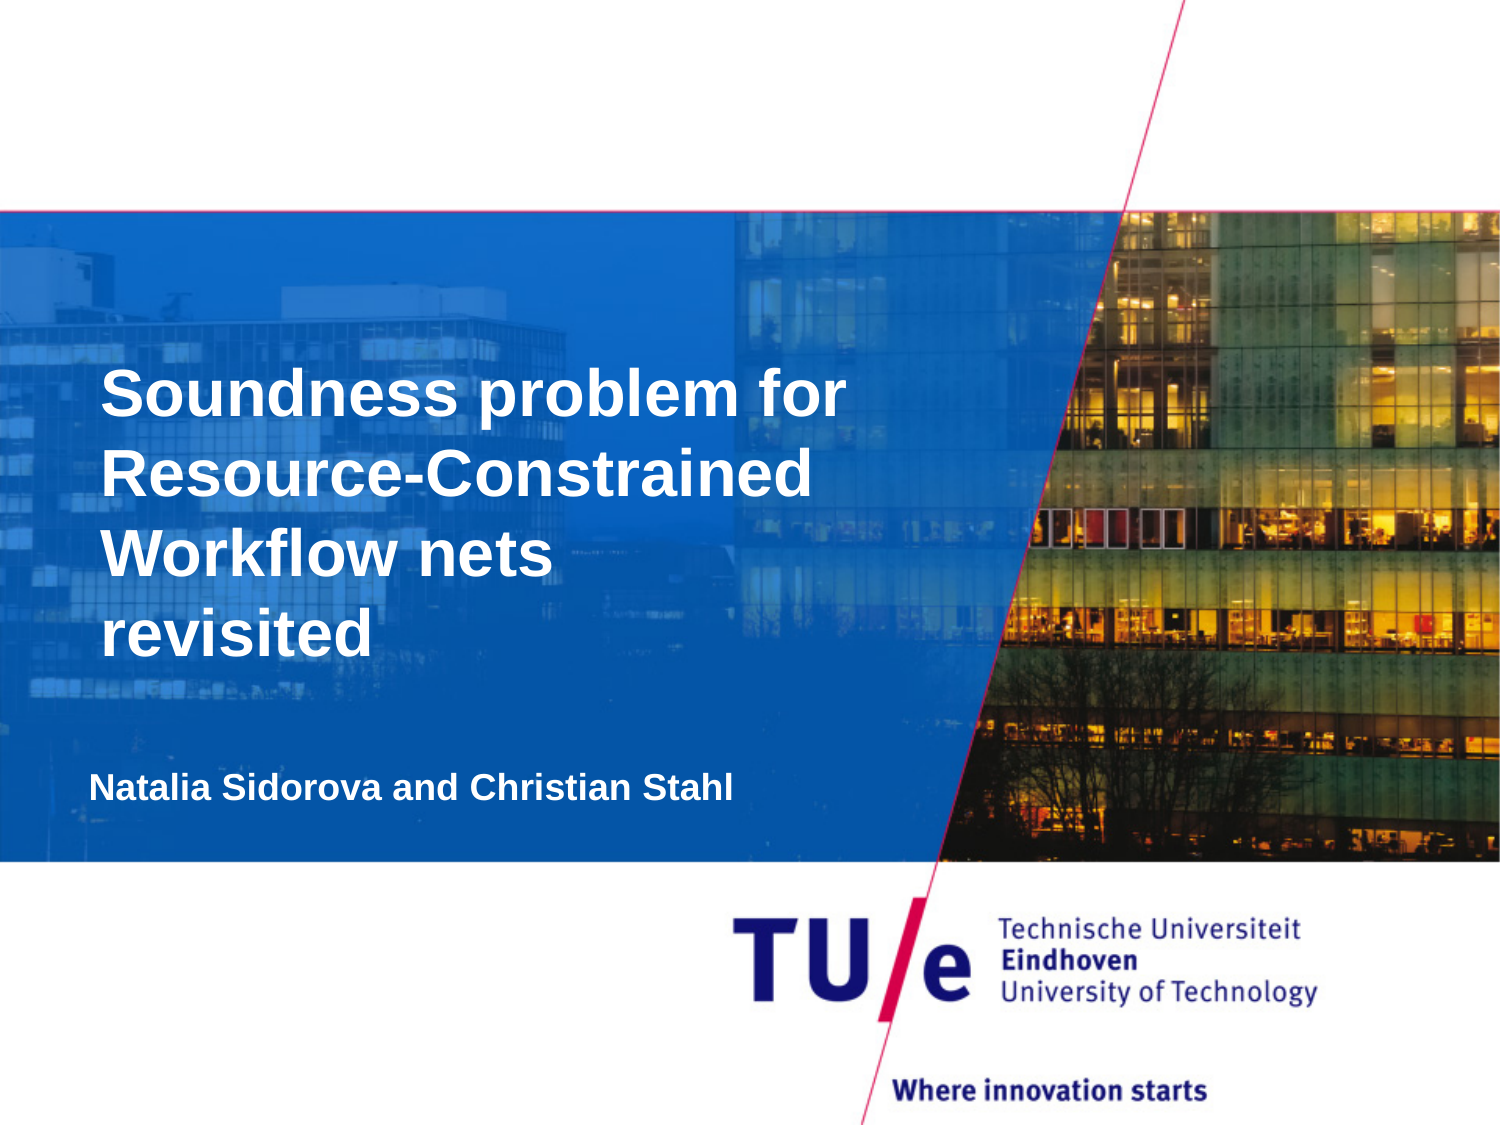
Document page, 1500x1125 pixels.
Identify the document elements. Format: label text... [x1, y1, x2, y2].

subtitle Natalia Sidorova and Christian Stahl [88, 763, 928, 854]
title Soundness problem for Resource-Constrained Workflow nets revisited [100, 349, 1152, 508]
picture [0, 0, 1500, 1125]
